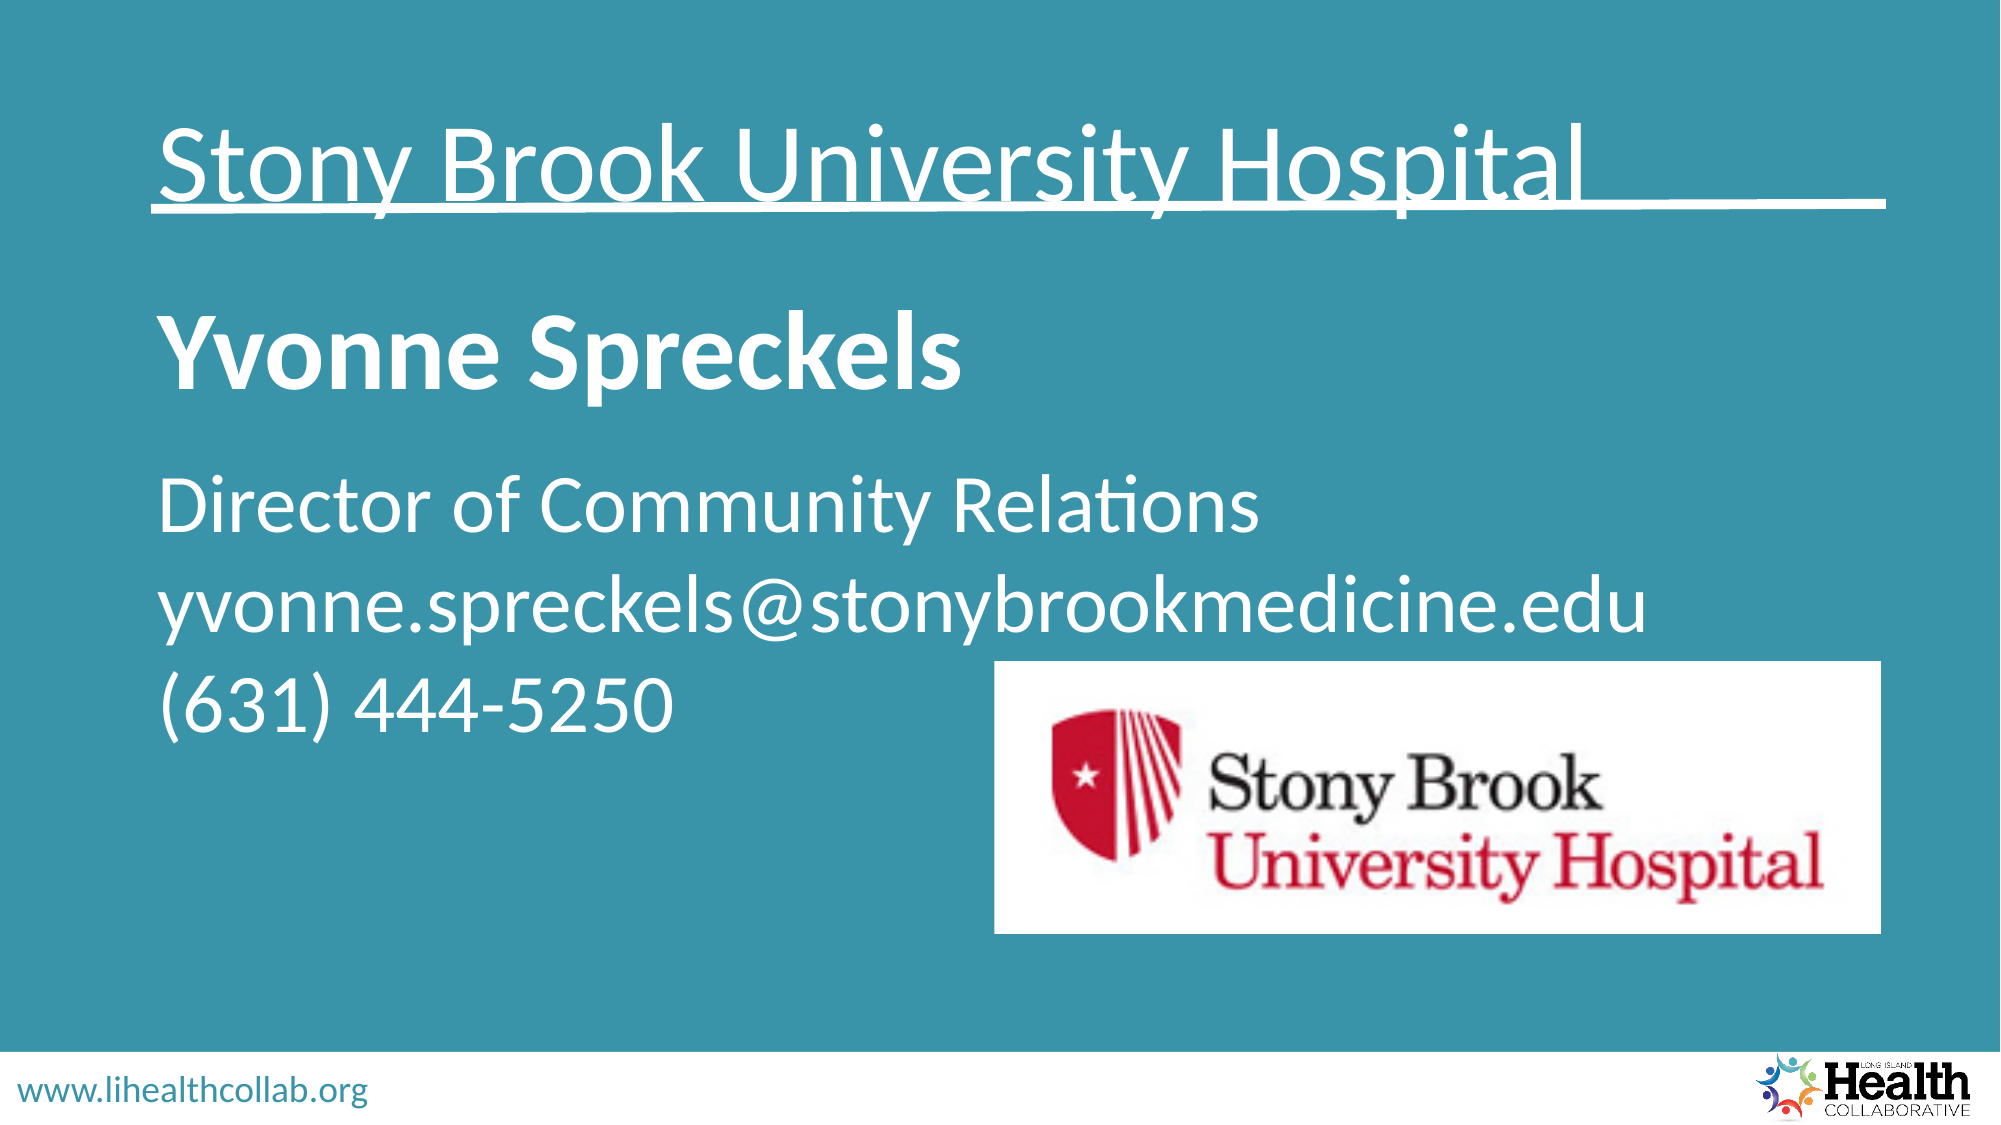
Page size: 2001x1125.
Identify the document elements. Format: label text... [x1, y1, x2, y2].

text_box www.lihealthcollab.org [2, 1058, 384, 1118]
picture [1755, 1053, 1970, 1125]
text_box Yvonne Spreckels Director of Community Relations yvonne.spreckels@stonybrookmedicine.edu (631) 444-5250 [142, 298, 1870, 757]
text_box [155, 203, 1881, 209]
picture [994, 661, 1881, 934]
text_box [0, 1051, 2000, 1125]
text_box Stony Brook University Hospital [142, 96, 1992, 298]
